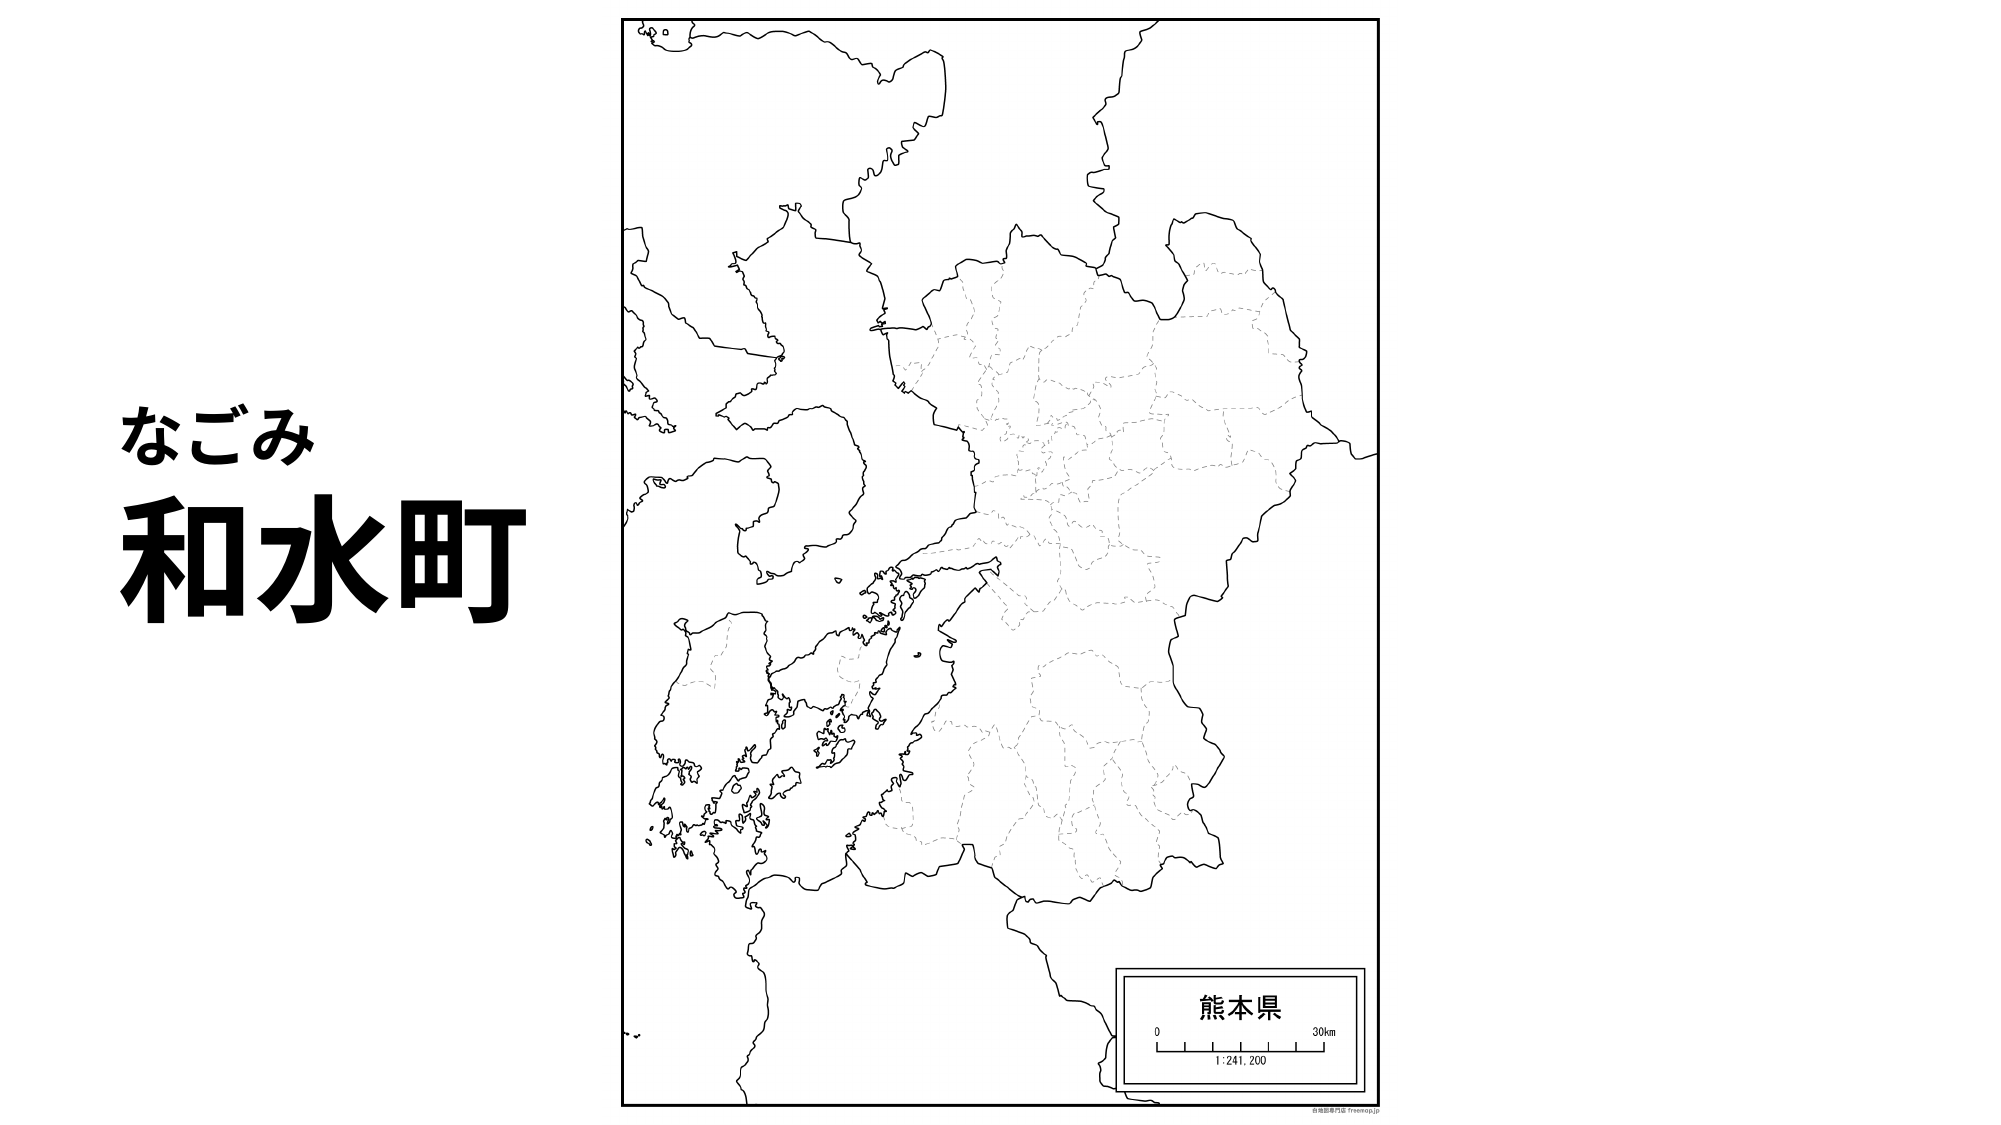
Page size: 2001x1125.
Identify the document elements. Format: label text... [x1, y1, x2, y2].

picture [602, 0, 1398, 1125]
text_box なごみ 和水町 [102, 387, 602, 647]
